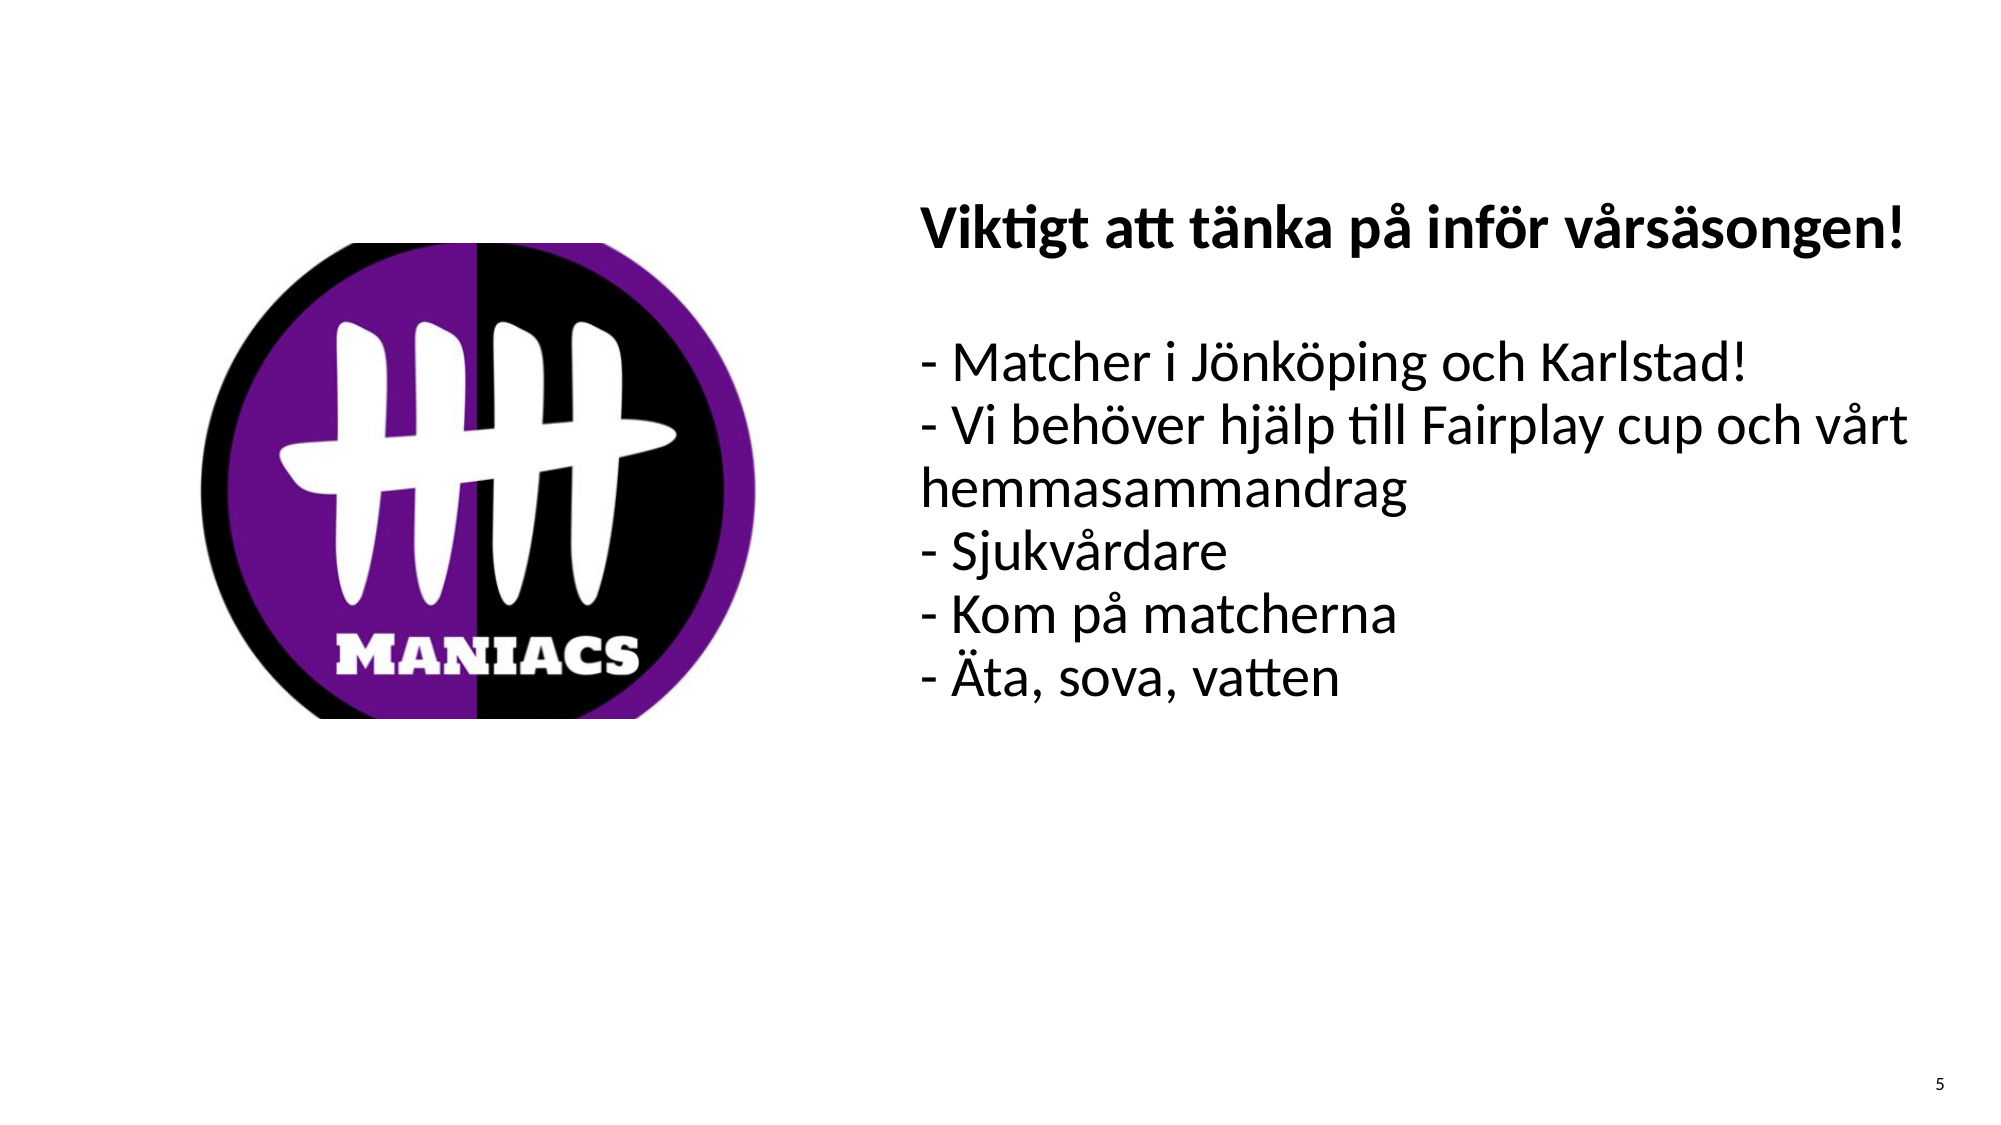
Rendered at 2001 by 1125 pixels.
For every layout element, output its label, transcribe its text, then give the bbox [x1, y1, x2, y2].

title Viktigt att tänka på inför vårsäsongen! - Matcher i Jönköping och Karlstad! - Vi behöver hjälp till Fairplay cup och vårt hemmasammandrag - Sjukvårdare - Kom på matcherna - Äta, sova, vatten [905, 186, 1981, 1071]
picture [148, 243, 812, 719]
